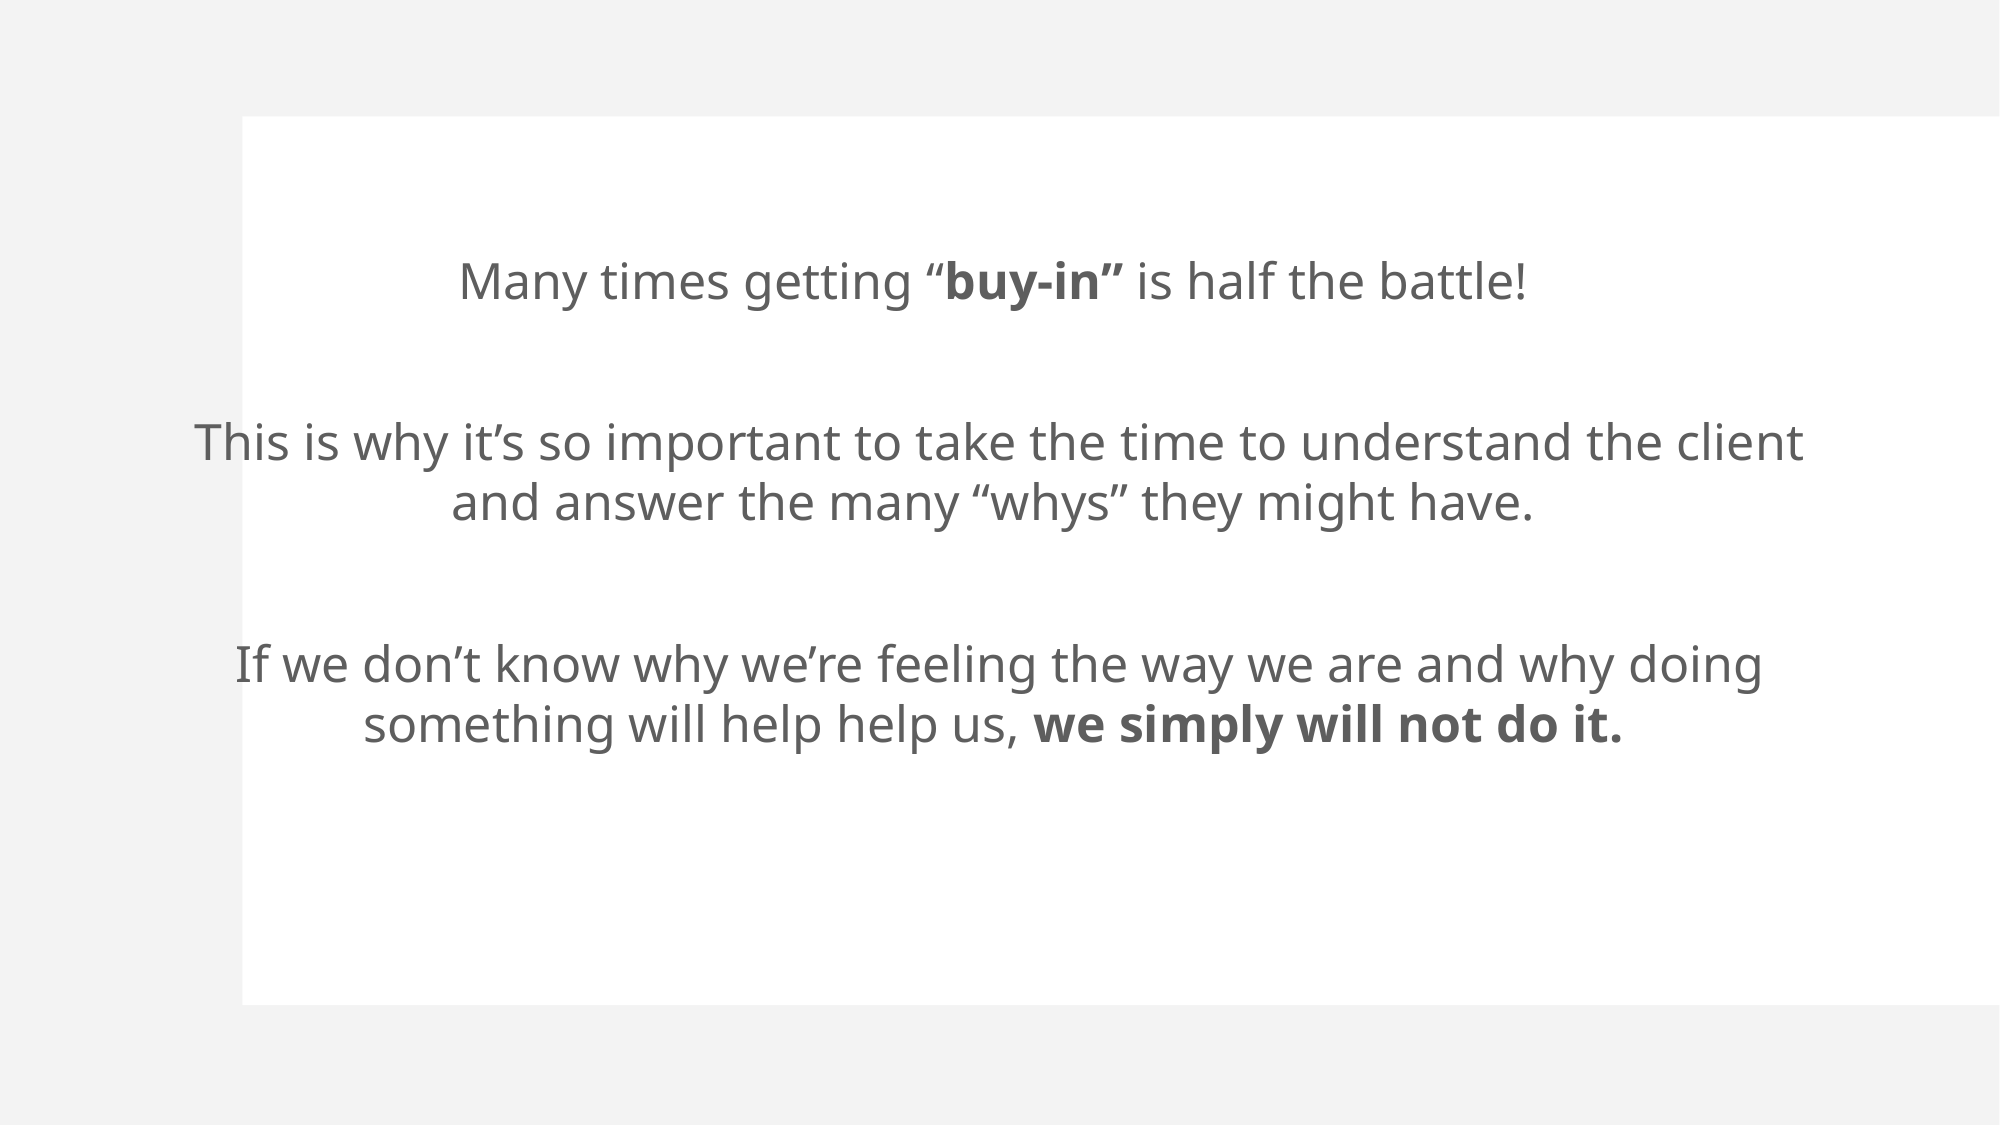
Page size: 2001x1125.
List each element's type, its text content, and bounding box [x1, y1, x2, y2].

list Many times getting “buy-in” is half the battle! This is why it’s so important to take the time to understand the client and answer the many “whys” they might have. If we don’t know why we’re feeling the way we are and why doing something will help help us, we simply will not do it. [135, 241, 1865, 884]
